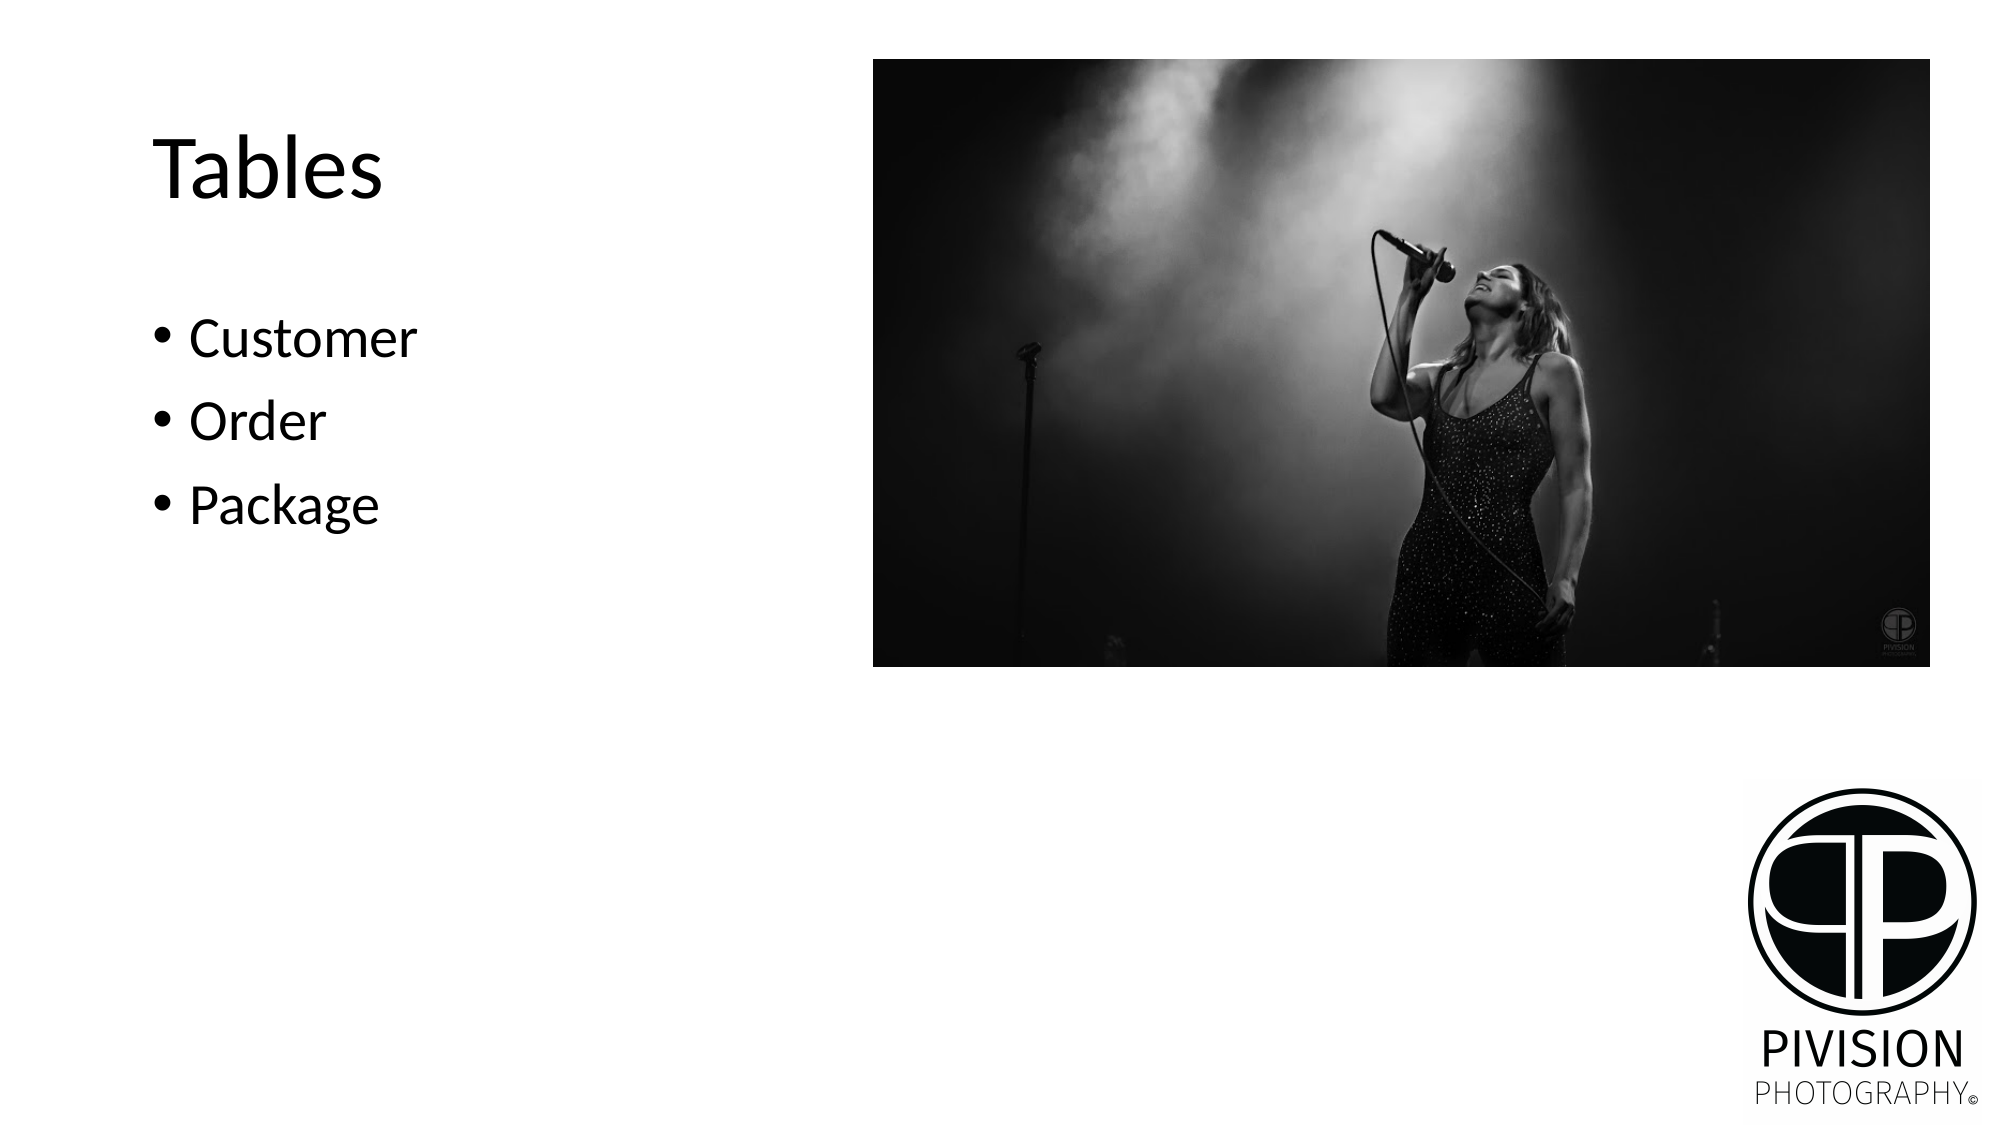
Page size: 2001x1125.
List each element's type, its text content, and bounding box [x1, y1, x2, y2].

picture [1743, 779, 1982, 1125]
list Customer Order Package [137, 299, 873, 606]
picture [873, 59, 1930, 667]
title Tables [137, 59, 873, 278]
